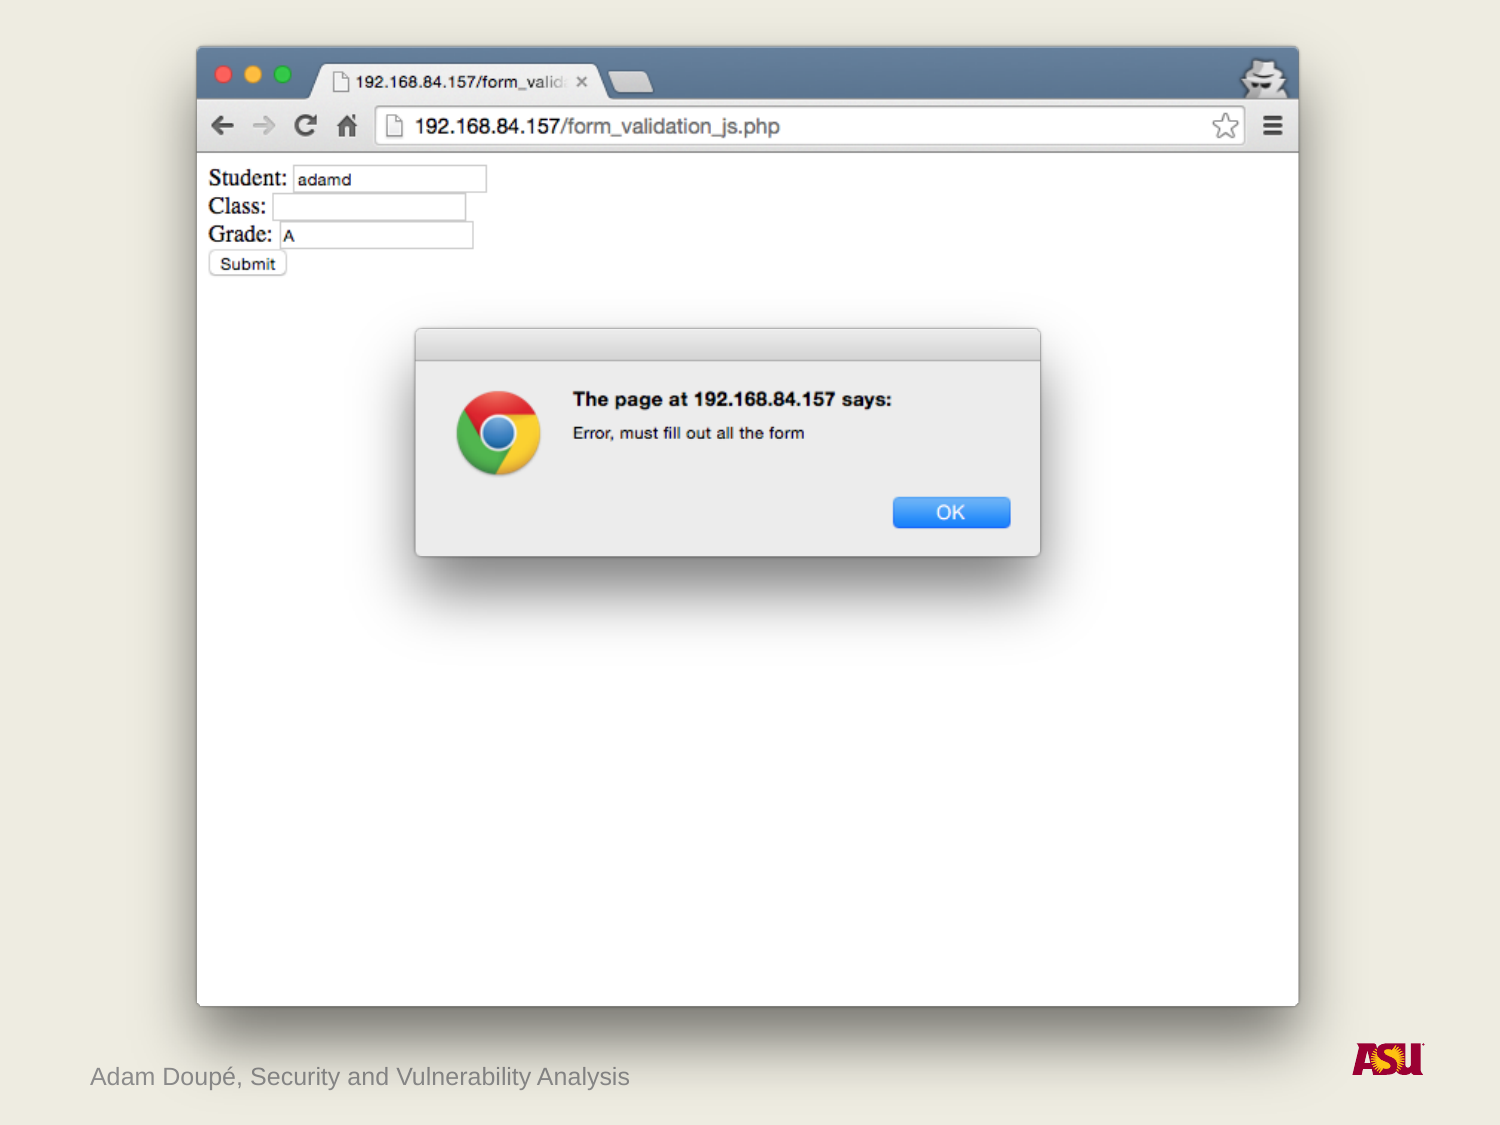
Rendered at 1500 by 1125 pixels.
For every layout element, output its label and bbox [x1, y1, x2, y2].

picture [114, 0, 1382, 1125]
